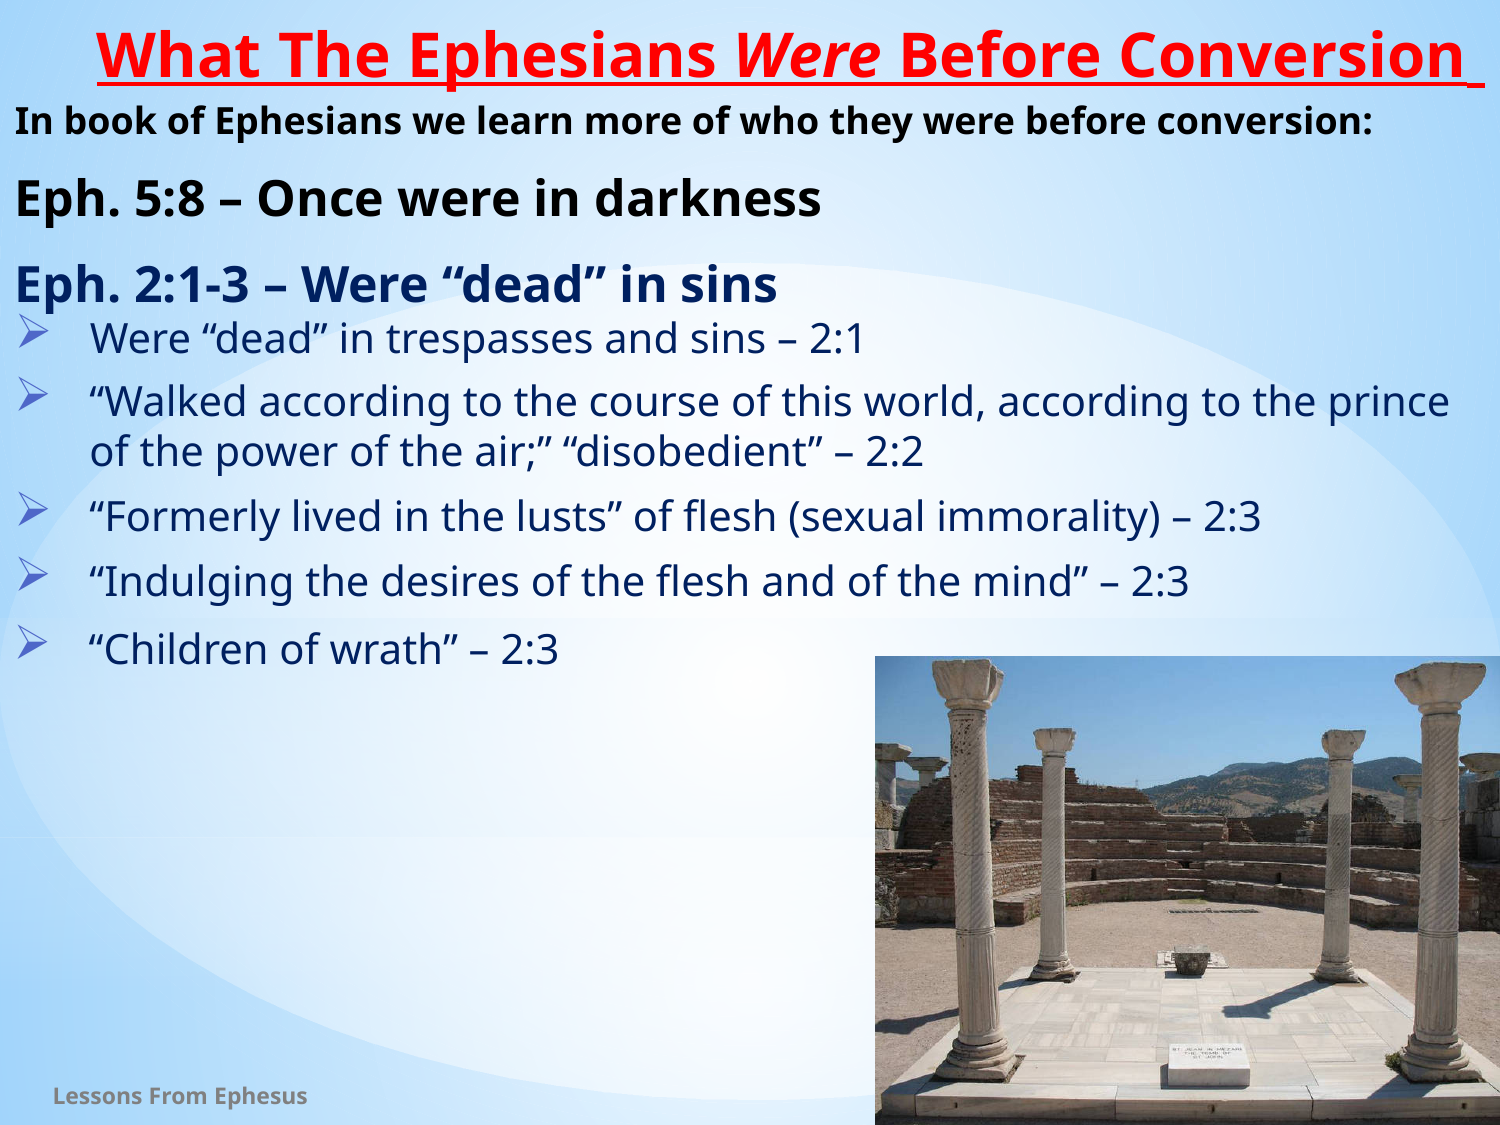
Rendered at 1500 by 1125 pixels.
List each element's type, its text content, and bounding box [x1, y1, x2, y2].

text_box “Walked according to the course of this world, according to the prince of the power of the air;” “disobedient” – 2:2 [0, 367, 1500, 482]
text_box Eph. 2:1-3 – Were “dead” in sins Were “dead” in trespasses and sins – 2:1 [0, 244, 1500, 367]
text_box In book of Ephesians we learn more of who they were before conversion: [0, 89, 1500, 150]
title What The Ephesians Were Before Conversion [0, 0, 1500, 89]
text_box “Children of wrath” – 2:3 [0, 615, 1499, 681]
text_box “Indulging the desires of the flesh and of the mind” – 2:3 [0, 547, 1500, 613]
text_box Eph. 5:8 – Once were in darkness [0, 159, 1500, 234]
text_box “Formerly lived in the lusts” of flesh (sexual immorality) – 2:3 [0, 482, 1500, 547]
footer Lessons From Ephesus [37, 1065, 588, 1125]
picture [875, 656, 1500, 1125]
